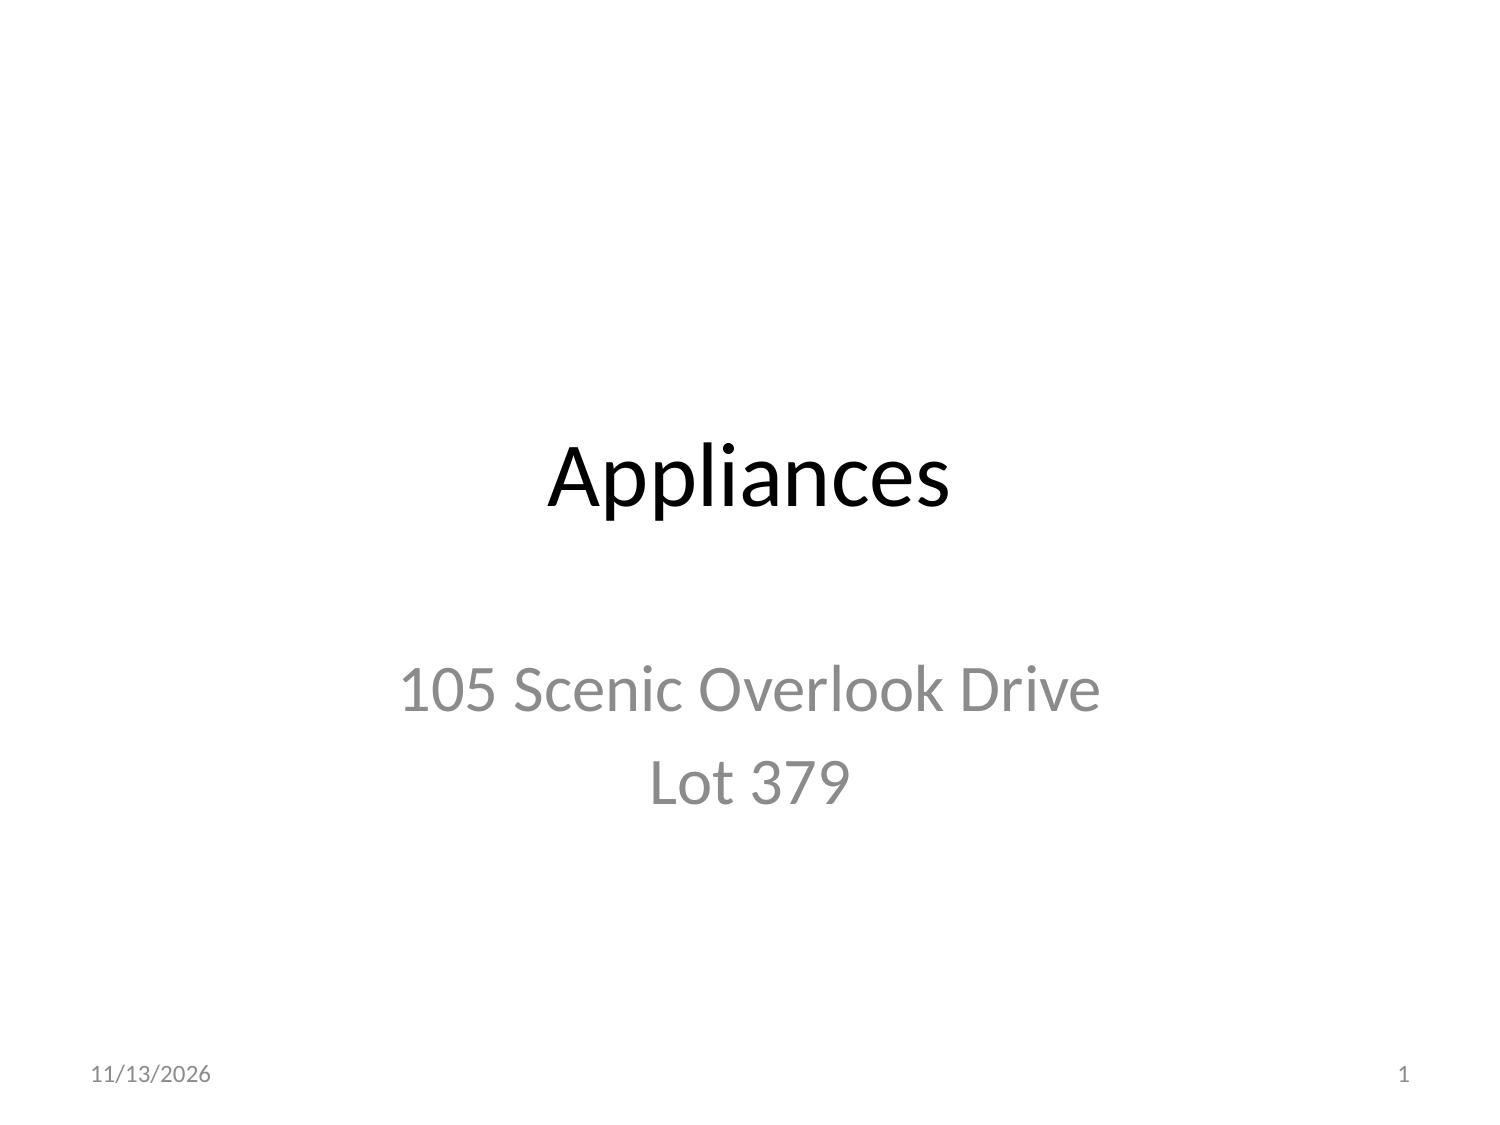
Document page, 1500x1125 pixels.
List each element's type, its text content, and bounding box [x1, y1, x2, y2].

title Appliances [112, 349, 1388, 591]
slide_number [75, 1042, 425, 1103]
subtitle 105 Scenic Overlook Drive Lot 379 [225, 637, 1275, 925]
slide_number 1 [1074, 1042, 1425, 1103]
